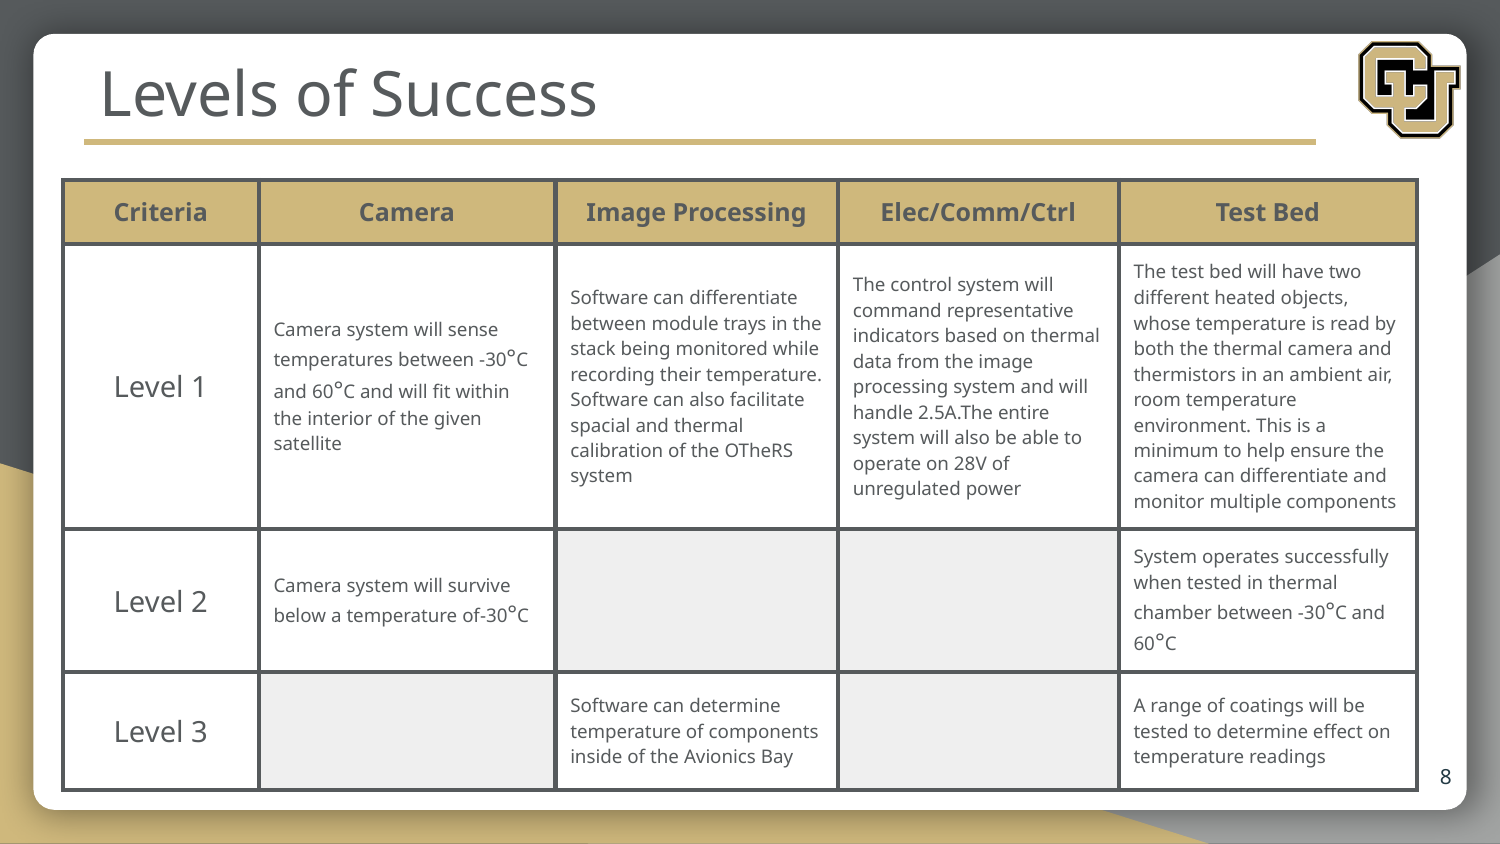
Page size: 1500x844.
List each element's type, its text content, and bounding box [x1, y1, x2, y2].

slide_number 8 [1376, 745, 1467, 810]
table_cell Camera system will sense temperatures between -30°C and 60°C and will fit within the interior of the given satellite [261, 246, 553, 527]
table_cell The test bed will have two different heated objects, whose temperature is read by both the thermal camera and thermistors in an ambient air, room temperature environment. This is a minimum to help ensure the camera can differentiate and monitor multiple components [1121, 246, 1415, 527]
table_cell Software can differentiate between module trays in the stack being monitored while recording their temperature. Software can also facilitate spacial and thermal calibration of the OTheRS system [558, 246, 836, 527]
title Levels of Success [84, 38, 1316, 142]
table_cell A range of coatings will be tested to determine effect on temperature readings [1121, 674, 1415, 788]
table_cell [840, 531, 1117, 670]
table_cell The control system will command representative indicators based on thermal data from the image processing system and will handle 2.5A.The entire system will also be able to operate on 28V of unregulated power [840, 246, 1117, 527]
table_cell [840, 674, 1117, 788]
table_cell [261, 674, 553, 788]
table_header Test Bed [1121, 182, 1415, 242]
table_cell Level 2 [65, 531, 257, 670]
table_cell Level 1 [65, 246, 257, 527]
table_cell [558, 531, 836, 670]
table_cell Level 3 [65, 674, 257, 788]
table_cell System operates successfully when tested in thermal chamber between -30°C and 60°C [1121, 531, 1415, 670]
picture [1358, 41, 1461, 139]
table_cell Camera system will survive below a temperature of-30°C [261, 531, 553, 670]
table_header Camera [261, 182, 553, 242]
table_cell Software can determine temperature of components inside of the Avionics Bay [558, 674, 836, 788]
table_header Image Processing [558, 182, 836, 242]
table_header Criteria [65, 182, 257, 242]
table_header Elec/Comm/Ctrl [840, 182, 1117, 242]
